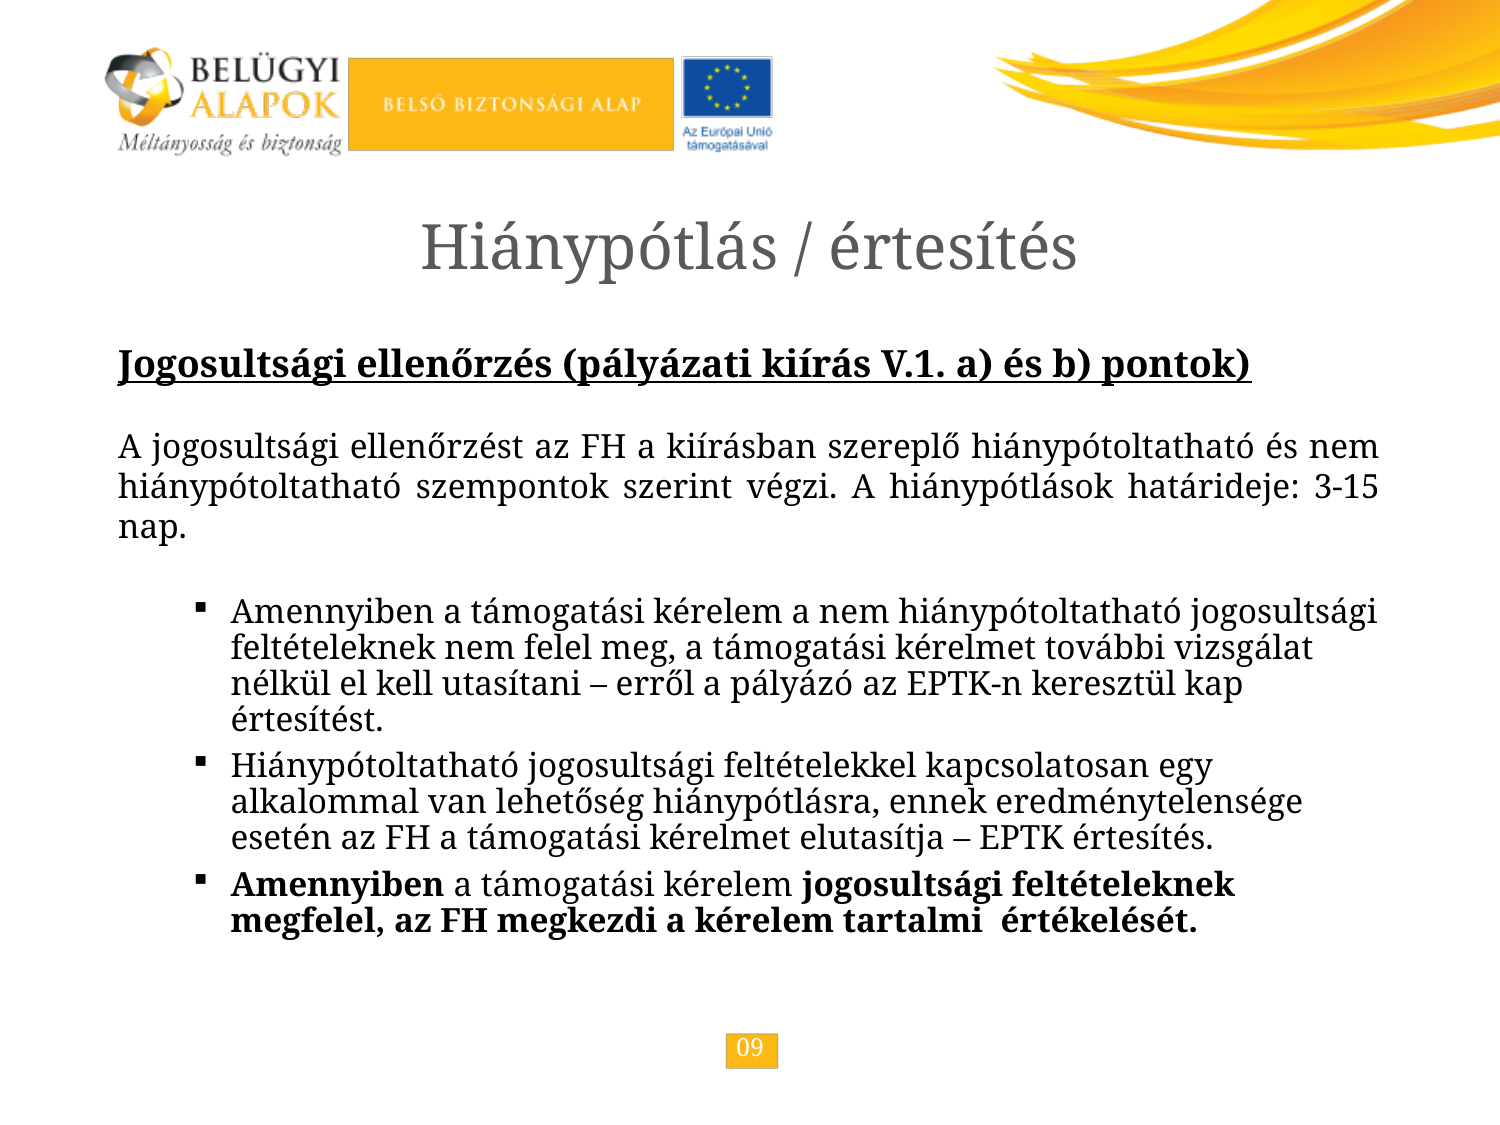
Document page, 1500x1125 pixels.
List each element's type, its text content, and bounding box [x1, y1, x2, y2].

list Hiánypótlás / értesítés [118, 206, 1382, 278]
list Jogosultsági ellenőrzés (pályázati kiírás V.1. a) és b) pontok) A jogosultsági ellenőrzést az FH a kiírásban szereplő hiánypótoltatható és nem hiánypótoltatható szempontok szerint végzi. A hiánypótlások határideje: 3-15 nap. Amennyiben a támogatási kérelem a nem hiánypótoltatható jogosultsági feltételeknek nem felel meg, a támogatási kérelmet további vizsgálat nélkül el kell utasítani – erről a pályázó az EPTK-n keresztül kap értesítést. Hiánypótoltatható jogosultsági feltételekkel kapcsolatosan egy alkalommal van lehetőség hiánypótlásra, ennek eredménytelensége esetén az FH a támogatási kérelmet elutasítja – EPTK értesítés. Amennyiben a támogatási kérelem jogosultsági feltételeknek megfelel, az FH megkezdi a kérelem tartalmi értékelését. [118, 295, 1382, 1022]
